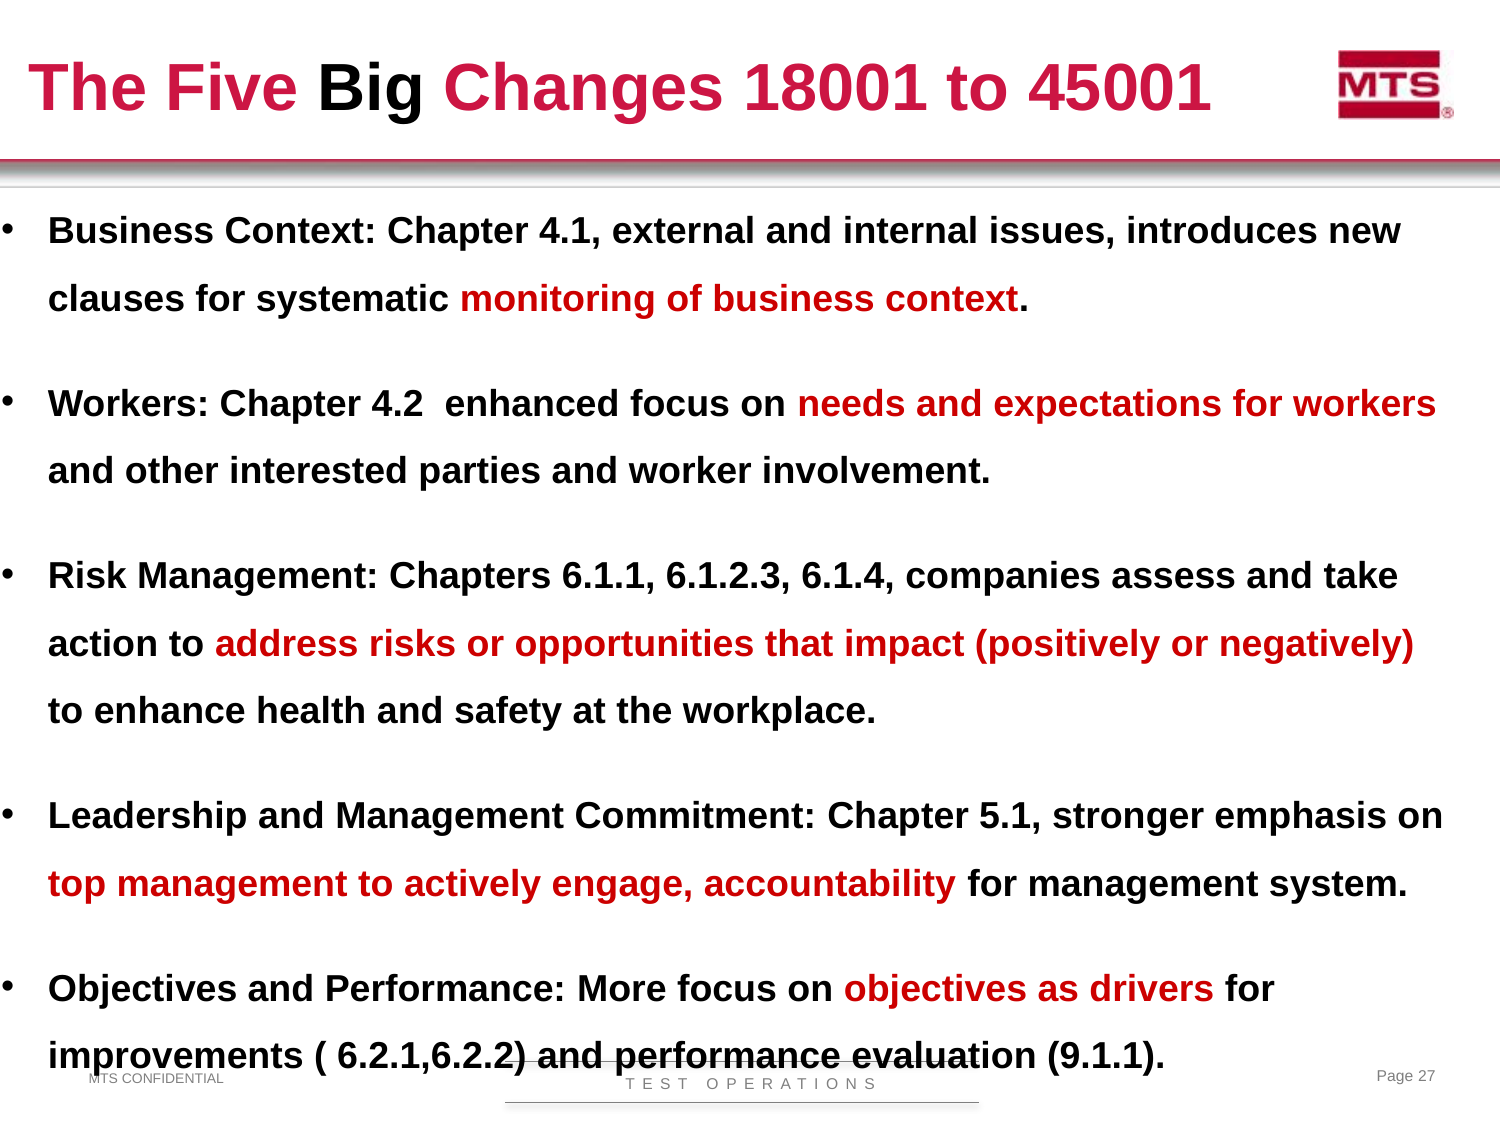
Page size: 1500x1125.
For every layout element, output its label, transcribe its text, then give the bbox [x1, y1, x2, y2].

text_box Business Context: Chapter 4.1, external and internal issues, introduces new clauses for systematic monitoring of business context. Workers: Chapter 4.2 enhanced focus on needs and expectations for workers and other interested parties and worker involvement. Risk Management: Chapters 6.1.1, 6.1.2.3, 6.1.4, companies assess and take action to address risks or opportunities that impact (positively or negatively) to enhance health and safety at the workplace. Leadership and Management Commitment: Chapter 5.1, stronger emphasis on top management to actively engage, accountability for management system. Objectives and Performance: More focus on objectives as drivers for improvements ( 6.2.1,6.2.2) and performance evaluation (9.1.1). [0, 176, 1473, 1084]
title The Five Big Changes 18001 to 45001 [13, 12, 1325, 155]
picture [0, 159, 1500, 188]
picture [1338, 50, 1454, 120]
